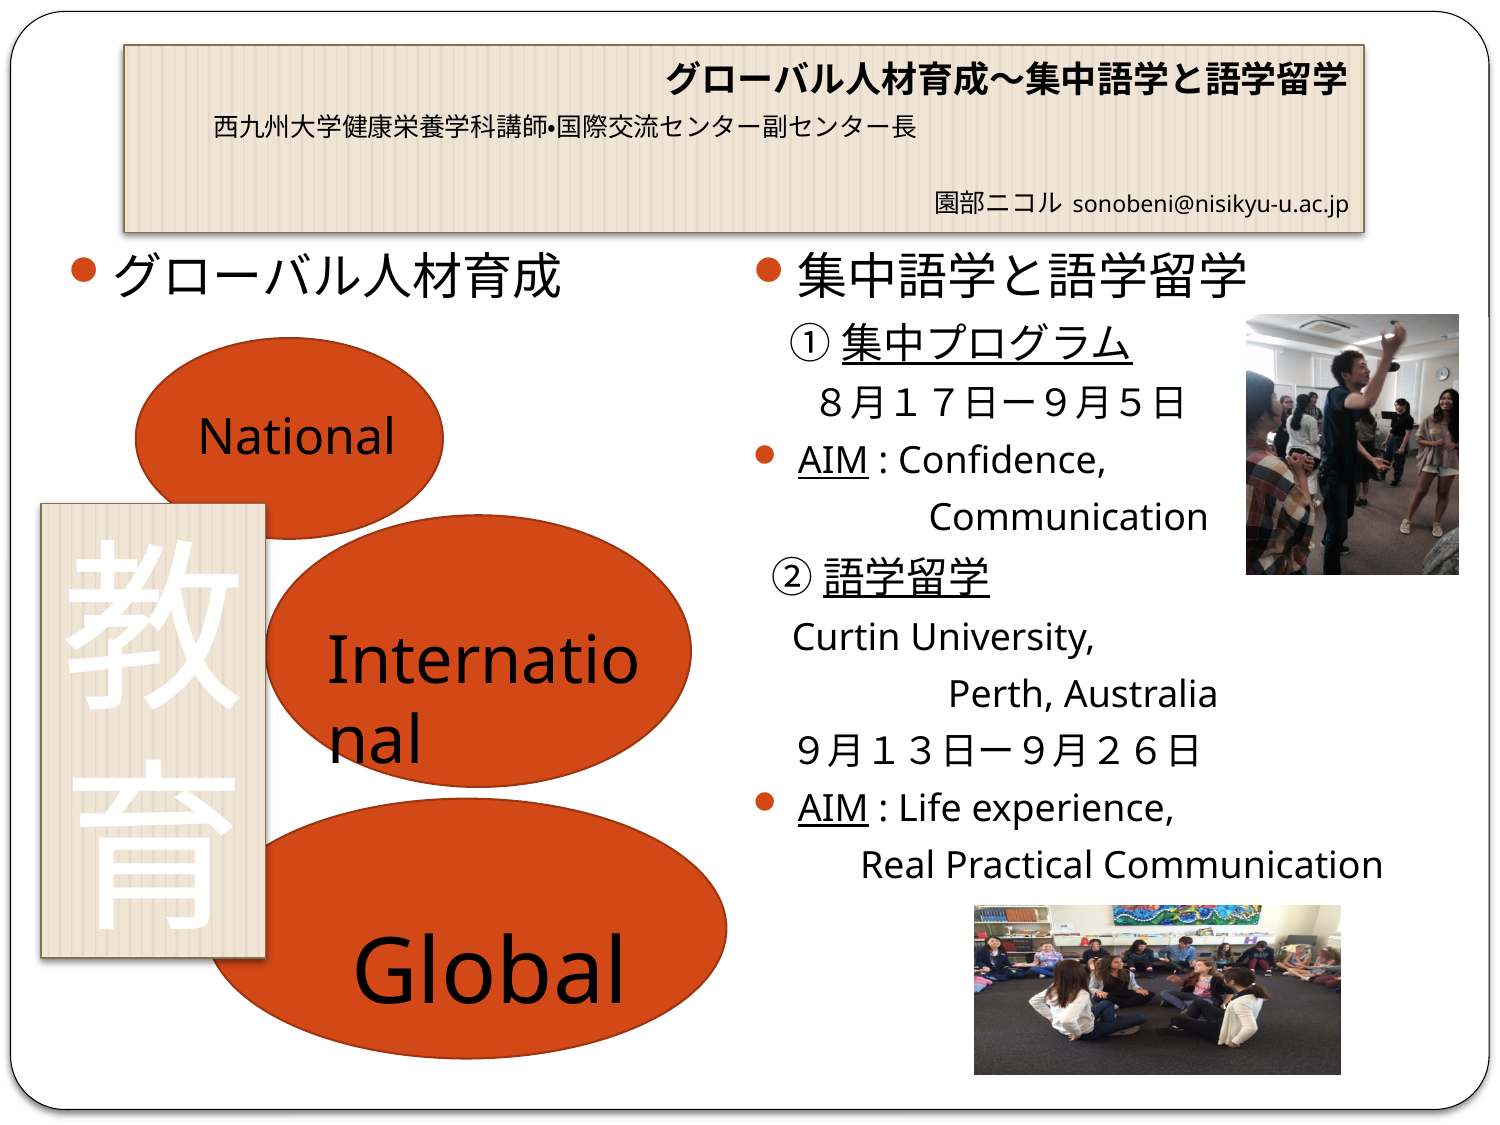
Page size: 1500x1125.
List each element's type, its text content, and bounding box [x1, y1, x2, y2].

text_box Global [336, 905, 668, 1030]
text_box [134, 336, 444, 540]
list 集中語学と語学留学 ①集中プログラム ８月１７日ー９月５日 AIM : Confidence, Communication ②語学留学 Curtin University, Perth, Australia ９月１３日ー９月２６日 AIM : Life experience, Real Practical Communication [738, 237, 1459, 1035]
text_box International [312, 609, 691, 785]
picture [974, 904, 1341, 1075]
text_box National [182, 397, 420, 472]
text_box [433, 785, 523, 789]
text_box 教育 [40, 503, 266, 959]
list グローバル人材育成 [53, 237, 765, 1071]
text_box [217, 797, 728, 1060]
text_box [272, 514, 682, 738]
title グローバル人材育成～集中語学と語学留学 西九州大学健康栄養学科講師・国際交流センター副センター長 園部ニコル sonobeni@nisikyu-u.ac.jp [123, 44, 1365, 233]
picture [1245, 314, 1459, 575]
